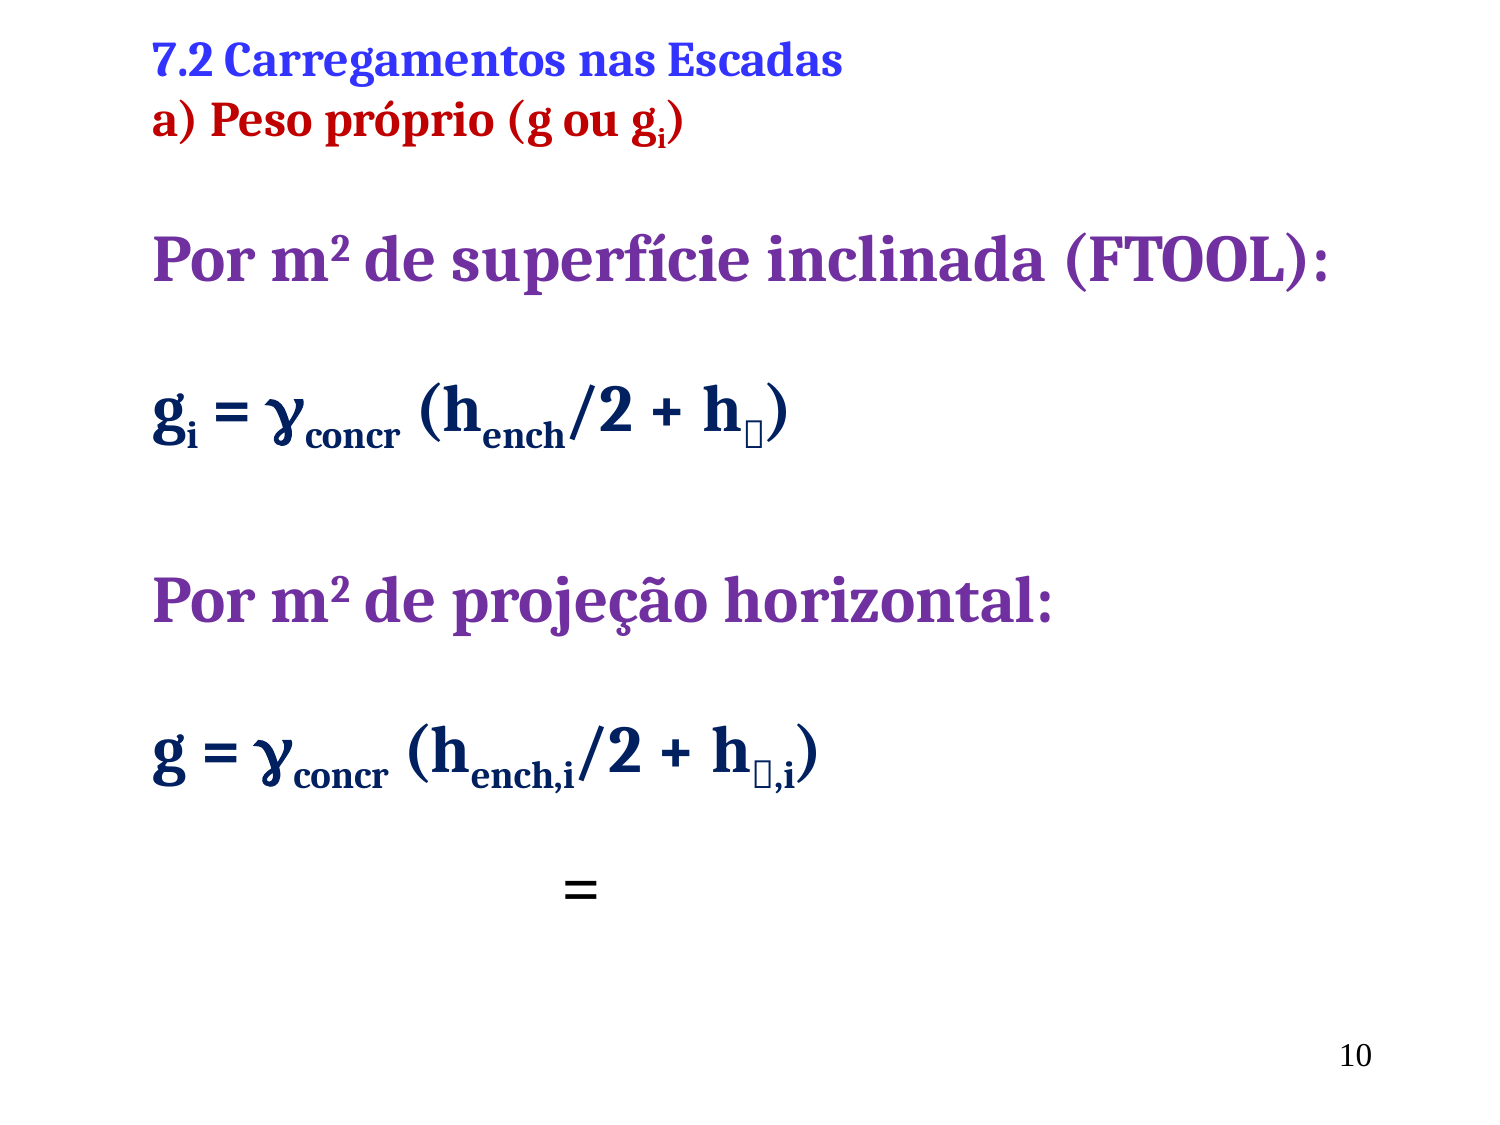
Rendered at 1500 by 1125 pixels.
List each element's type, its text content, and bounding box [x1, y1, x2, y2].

slide_number 10 [1074, 1044, 1388, 1101]
text_box 7.2 Carregamentos nas Escadas a) Peso próprio (g ou gi) Por m2 de superfície inclinada (FTOOL): gi = concr (hench/2 + h) Por m2 de projeção horizontal: g = concr (hench,i/2 + h,i) [137, 19, 1436, 1044]
